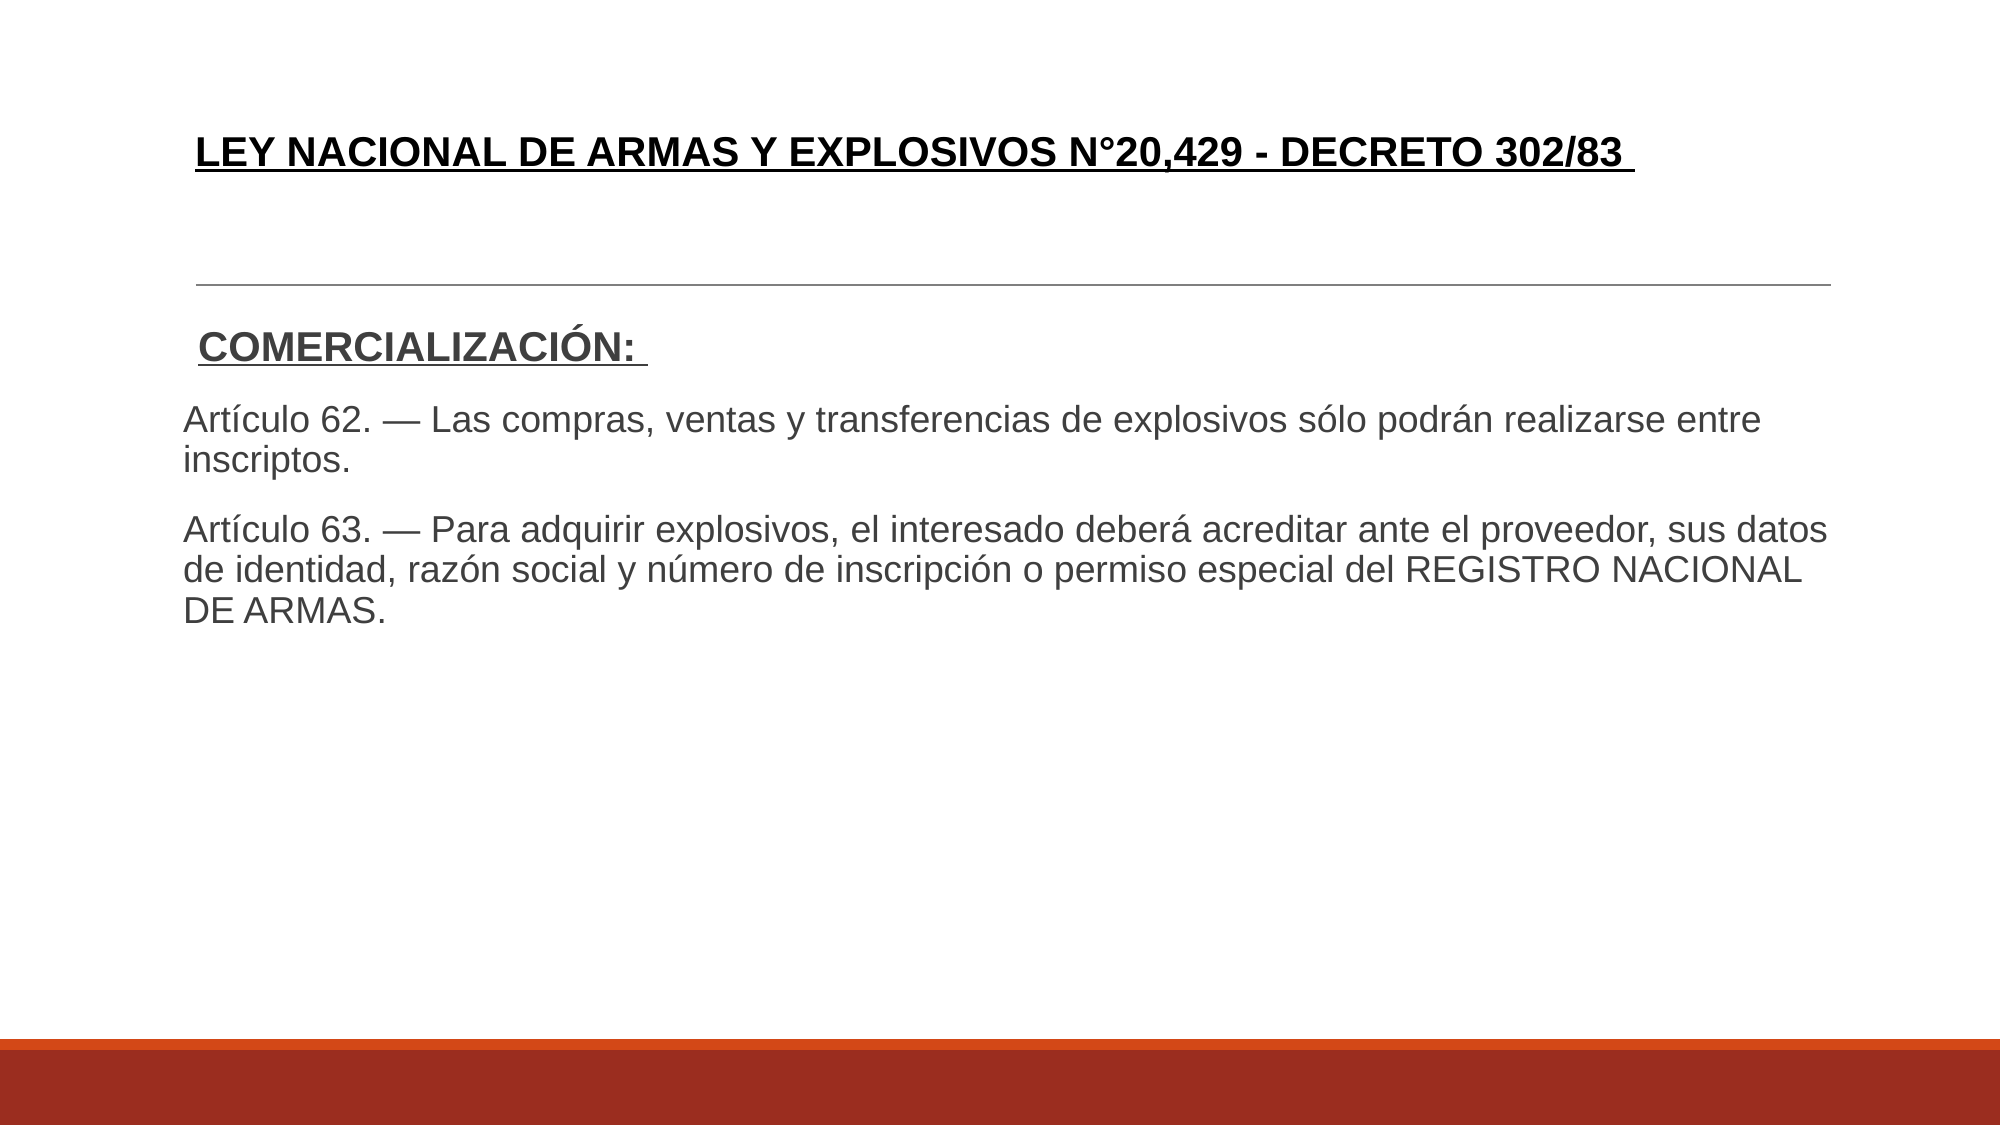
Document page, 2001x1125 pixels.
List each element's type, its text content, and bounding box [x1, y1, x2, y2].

title LEY NACIONAL DE ARMAS Y EXPLOSIVOS N°20,429 - DECRETO 302/83 [180, 47, 1830, 267]
list COMERCIALIZACIÓN: Artículo 62. — Las compras, ventas y transferencias de explosivos sólo podrán realizarse entre inscriptos. Artículo 63. — Para adquirir explosivos, el interesado deberá acreditar ante el proveedor, sus datos de identidad, razón social y número de inscripción o permiso especial del REGISTRO NACIONAL DE ARMAS. [183, 238, 1834, 963]
